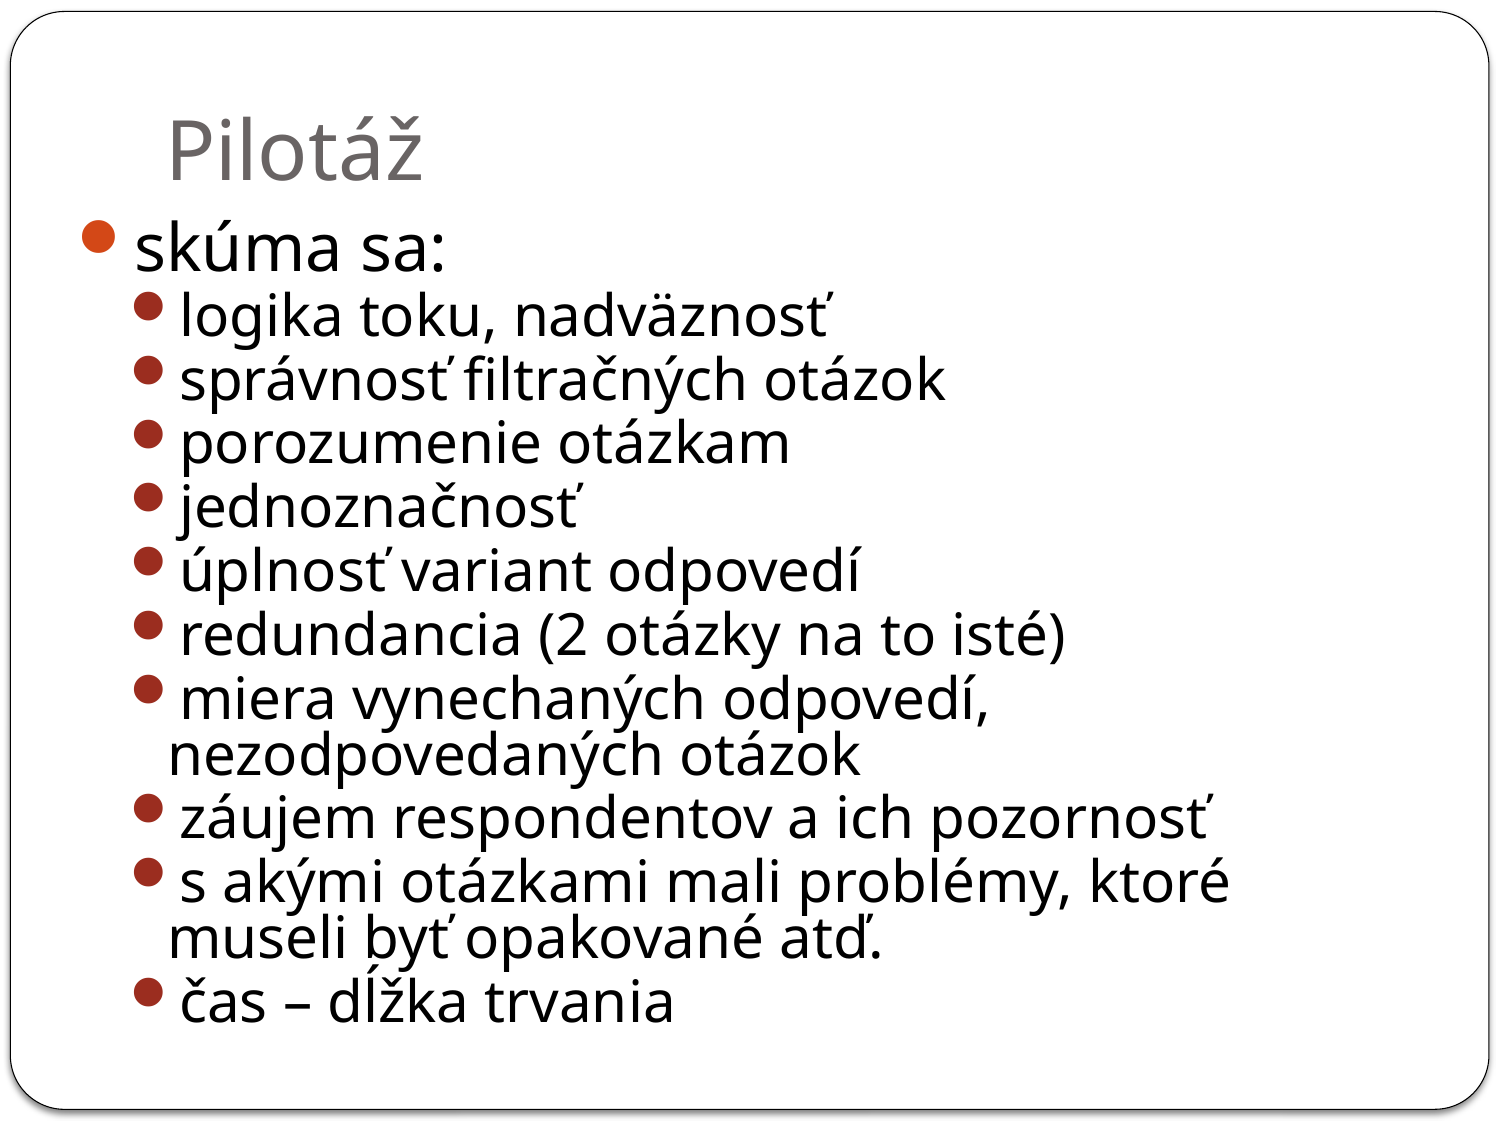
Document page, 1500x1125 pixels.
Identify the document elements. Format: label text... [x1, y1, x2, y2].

list skúma sa: logika toku, nadväznosť správnosť filtračných otázok porozumenie otázkam jednoznačnosť úplnosť variant odpovedí redundancia (2 otázky na to isté) miera vynechaných odpovedí, nezodpovedaných otázok záujem respondentov a ich pozornosť s akými otázkami mali problémy, ktoré museli byť opakované atď. čas – dĺžka trvania [62, 212, 1426, 1051]
title Pilotáž [149, 44, 1426, 212]
